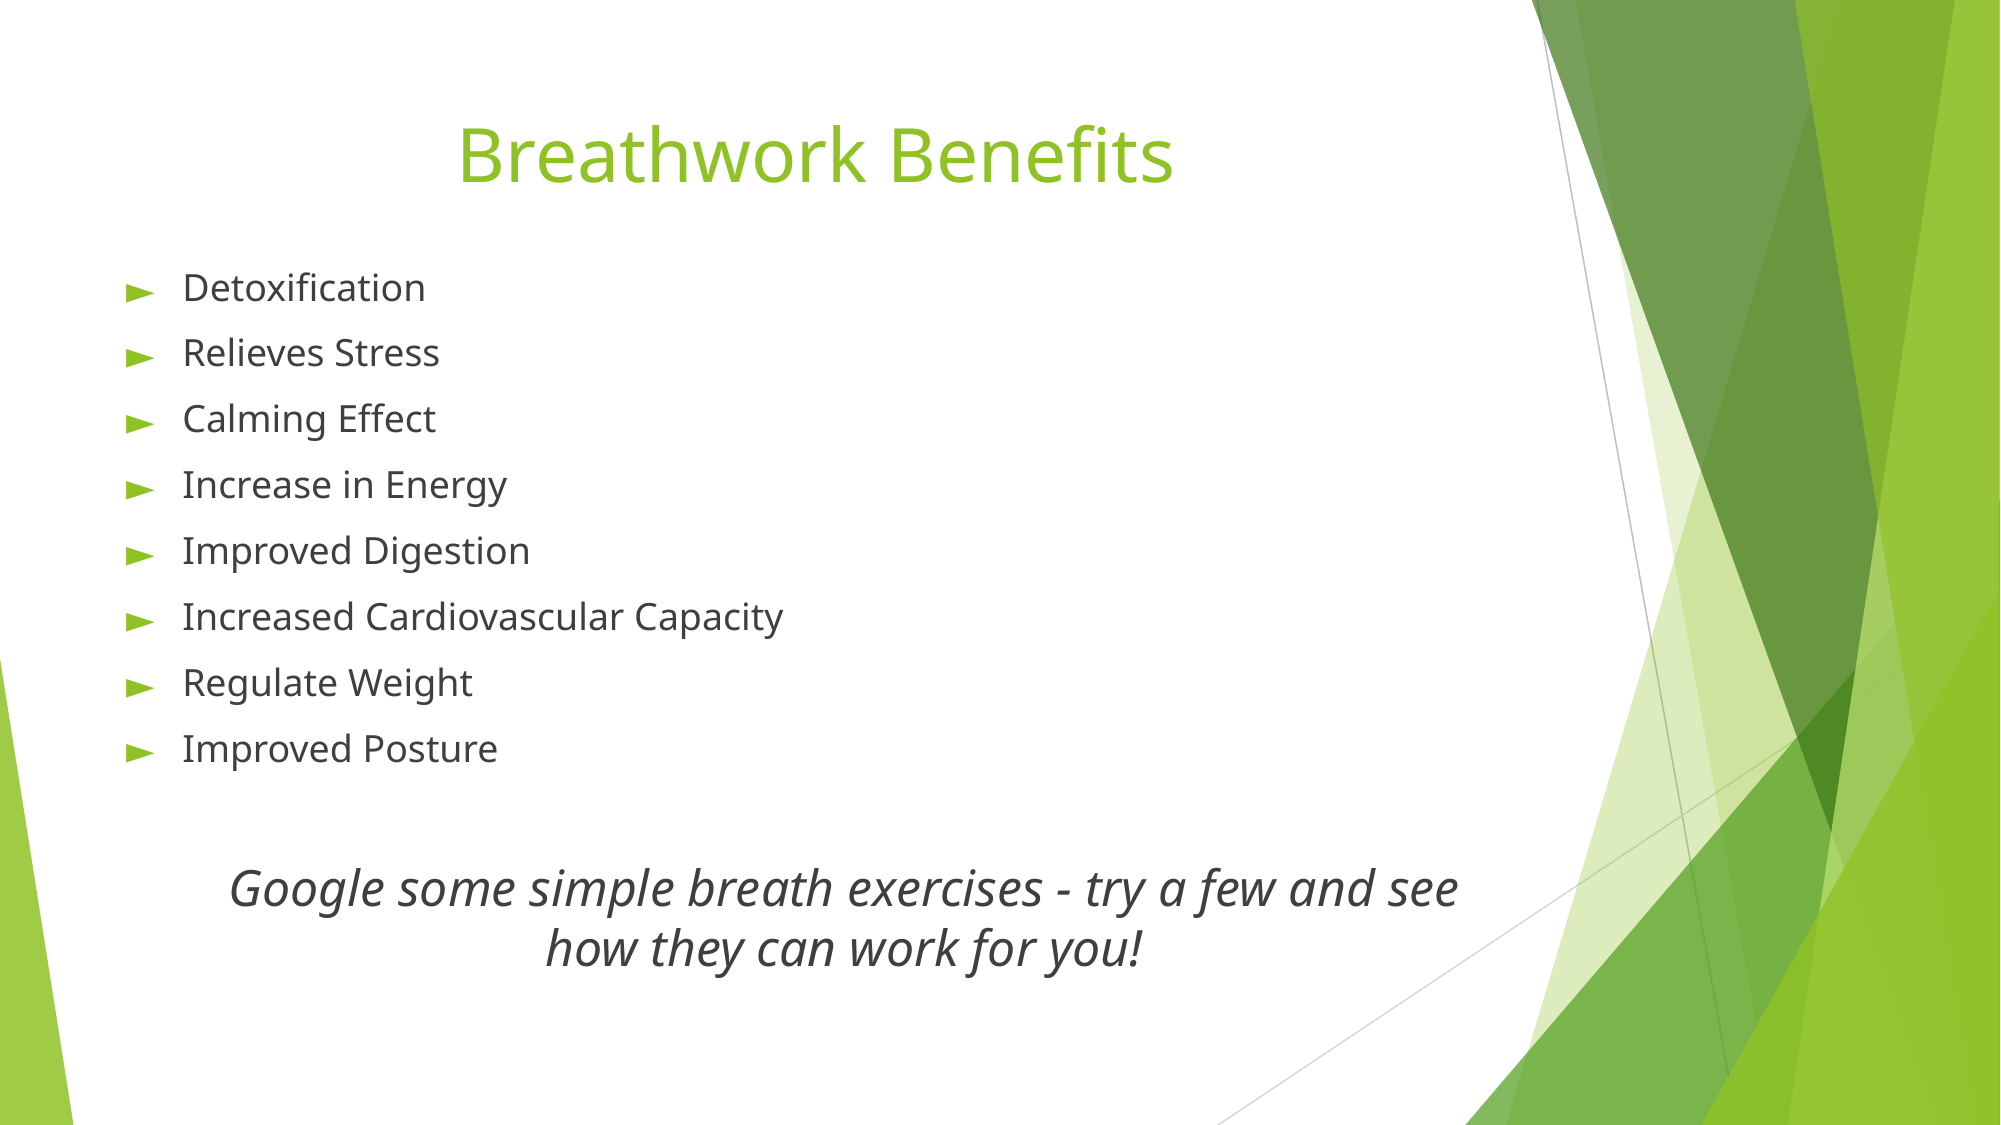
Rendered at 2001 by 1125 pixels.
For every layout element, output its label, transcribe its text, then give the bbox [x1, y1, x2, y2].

list Detoxification Relieves Stress Calming Effect Increase in Energy Improved Digestion Increased Cardiovascular Capacity Regulate Weight Improved Posture Google some simple breath exercises - try a few and see how they can work for you! [111, 256, 1522, 991]
title Breathwork Benefits [111, 99, 1522, 256]
